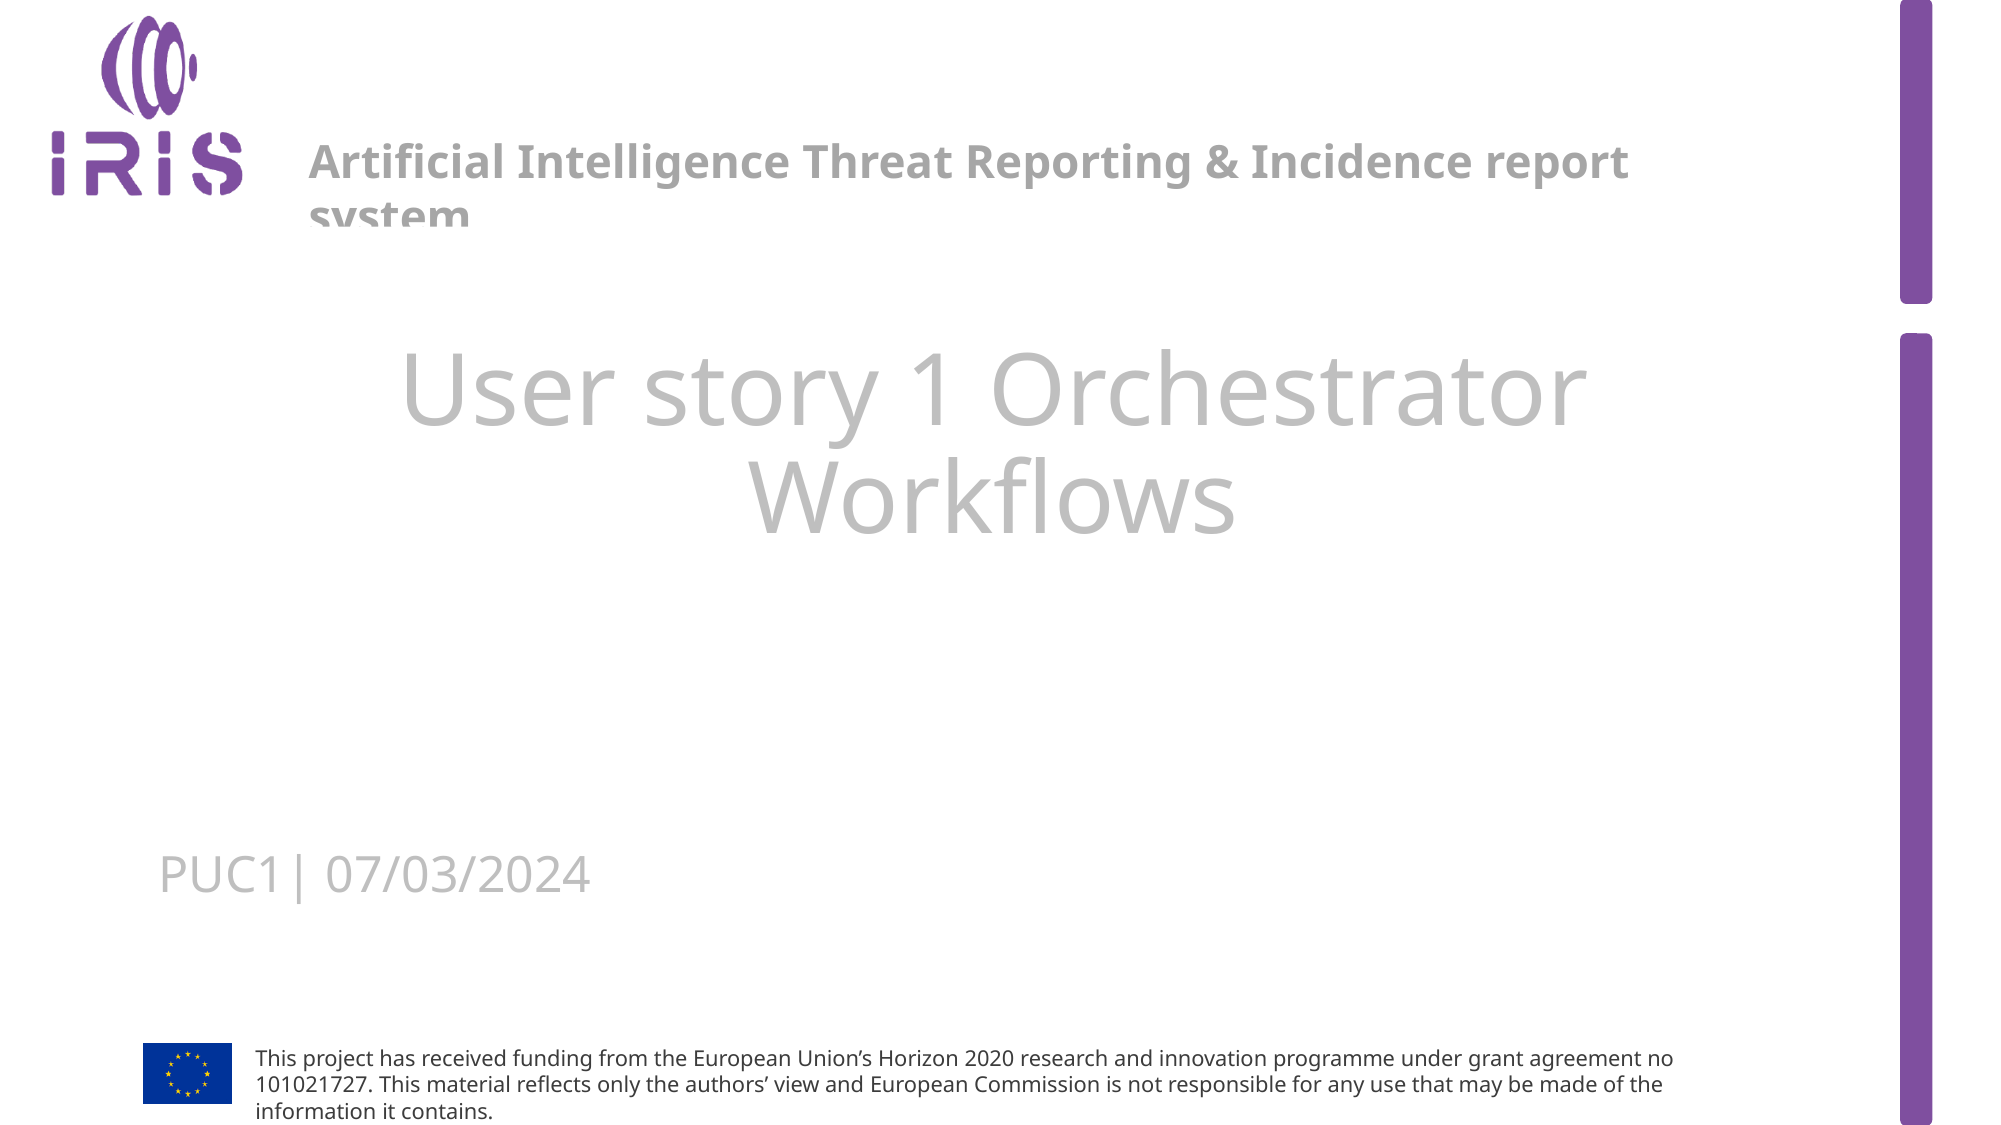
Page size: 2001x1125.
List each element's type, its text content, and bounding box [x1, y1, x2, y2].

picture [23, 0, 273, 219]
list PUC1| 07/03/2024 [143, 842, 1000, 935]
title User story 1 Orchestrator Workflows [131, 226, 1857, 563]
picture [143, 1043, 232, 1104]
